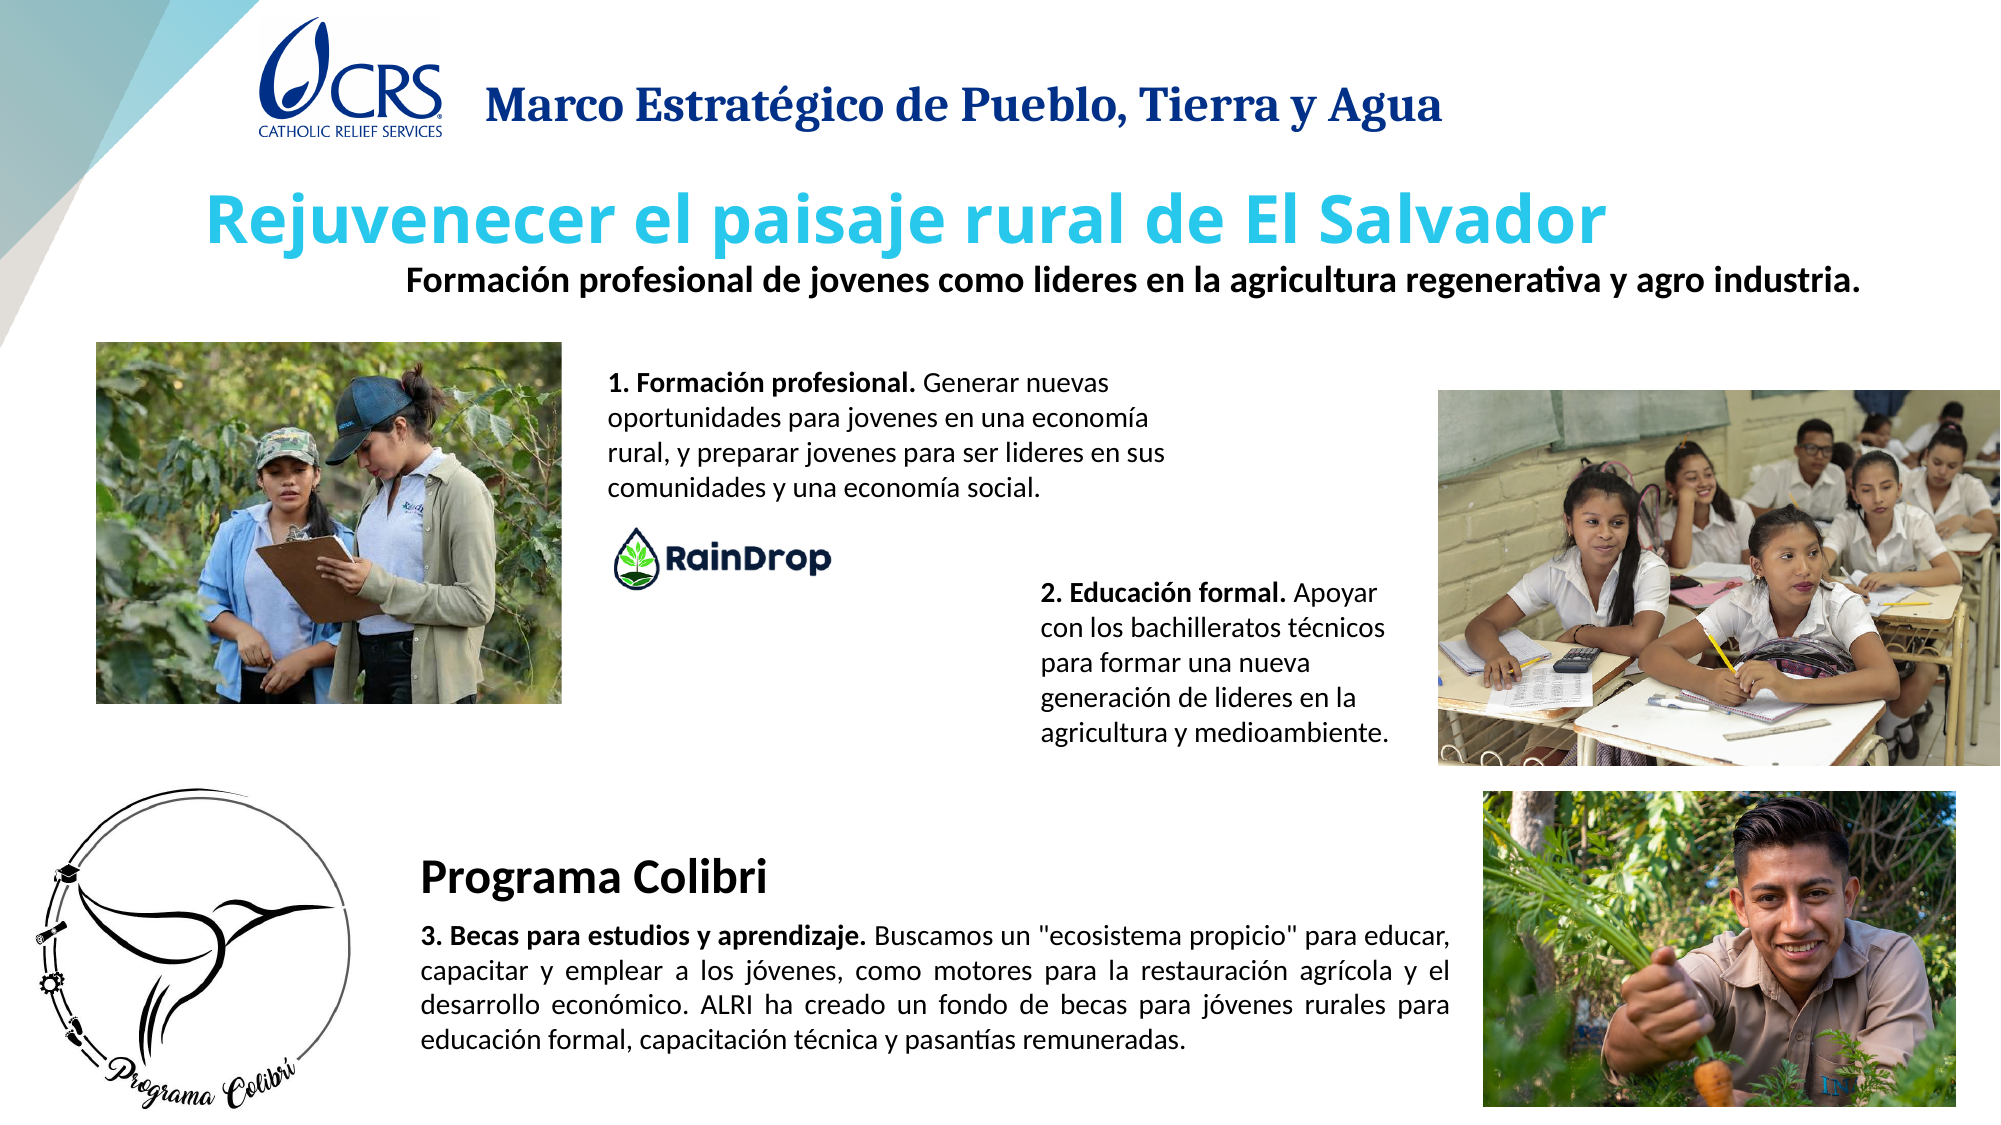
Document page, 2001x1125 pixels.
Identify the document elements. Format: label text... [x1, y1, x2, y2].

table_header ​ [0, 165, 190, 271]
text_box Marco Estratégico de Pueblo, Tierra y Agua [470, 59, 1676, 139]
picture [0, 0, 2000, 1125]
text_box Formación profesional de jovenes como lideres en la agricultura regenerativa y agro industria. [391, 247, 1894, 308]
text_box 1. Formación profesional. Generar nuevas oportunidades para jovenes en una economía rural, y preparar jovenes para ser lideres en sus comunidades y una economía social. [592, 356, 1216, 511]
table_header Rejuvenecer el paisaje rural de El Salvador [190, 165, 1698, 271]
text_box Programa Colibri 3. Becas para estudios y aprendizaje. Buscamos un "ecosistema propicio" para educar, capacitar y emplear a los jóvenes, como motores para la restauración agrícola y el desarrollo económico. ALRI ha creado un fondo de becas para jóvenes rurales para educación formal, capacitación técnica y pasantías remuneradas. [405, 835, 1466, 1063]
text_box 2. Educación formal. Apoyar con los bachilleratos técnicos para formar una nueva generación de lideres en la agricultura y medioambiente. [1025, 566, 1438, 756]
